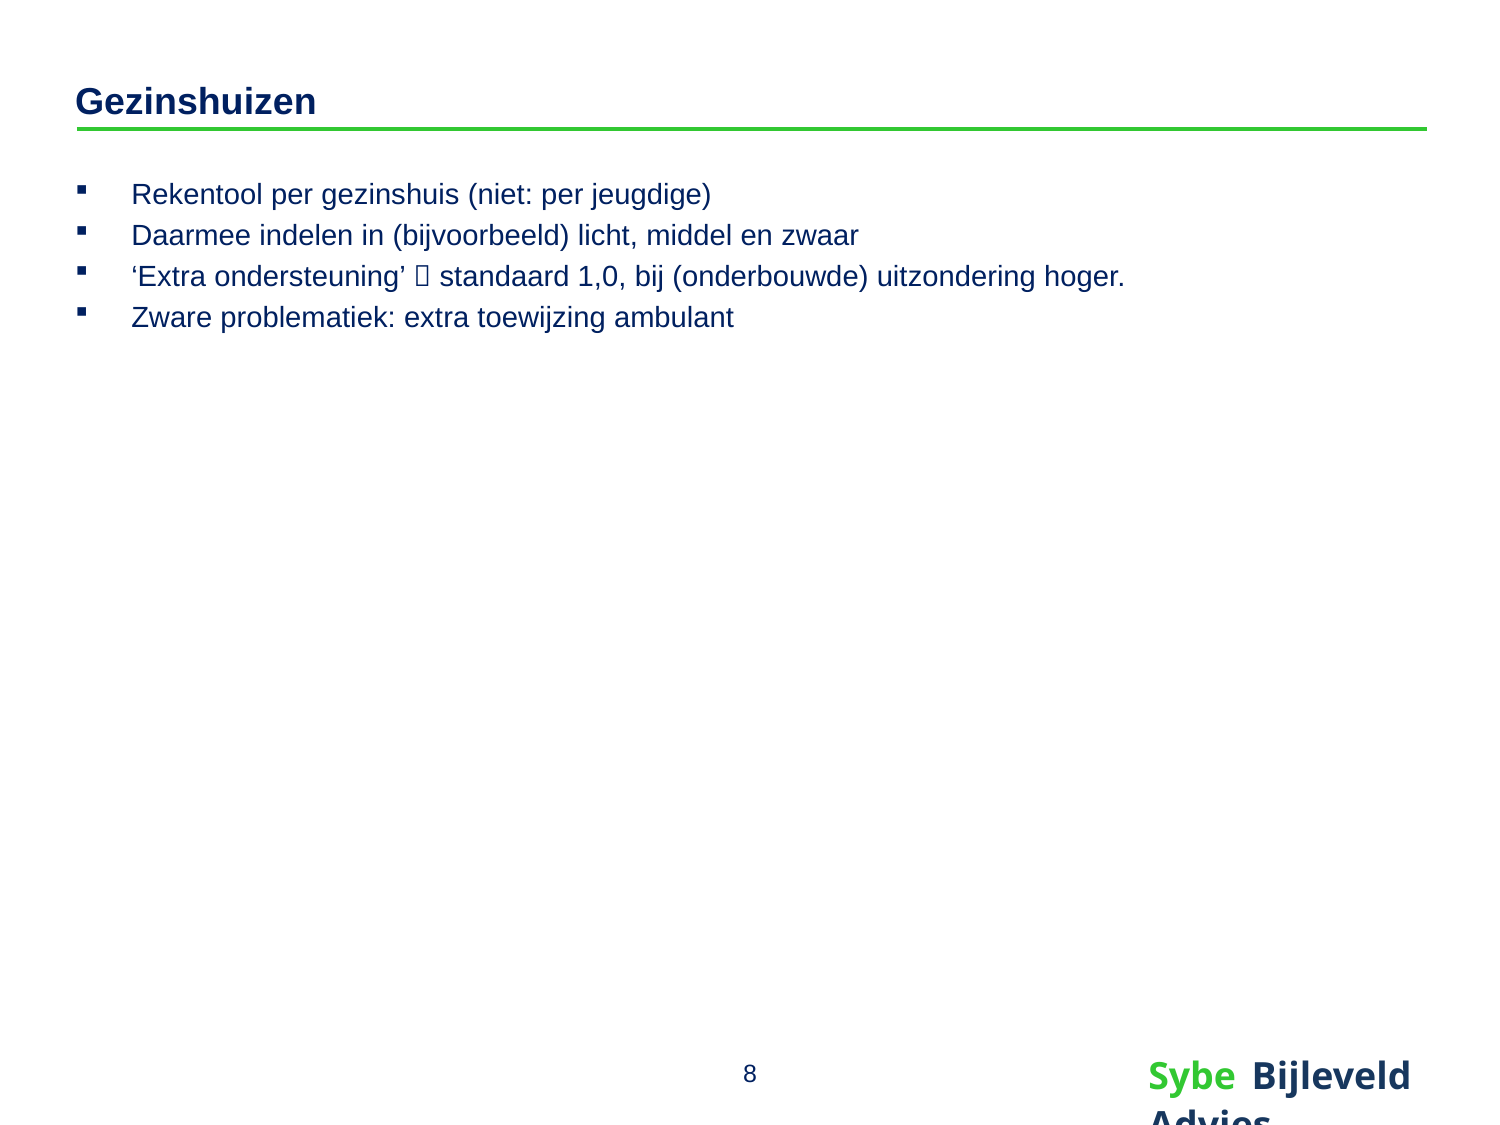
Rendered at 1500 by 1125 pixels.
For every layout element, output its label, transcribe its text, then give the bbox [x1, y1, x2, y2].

title Gezinshuizen [75, 70, 1425, 129]
slide_number 8 [575, 1042, 925, 1103]
list Rekentool per gezinshuis (niet: per jeugdige) Daarmee indelen in (bijvoorbeeld) licht, middel en zwaar ‘Extra ondersteuning’  standaard 1,0, bij (onderbouwde) uitzondering hoger. Zware problematiek: extra toewijzing ambulant [75, 175, 1425, 1008]
